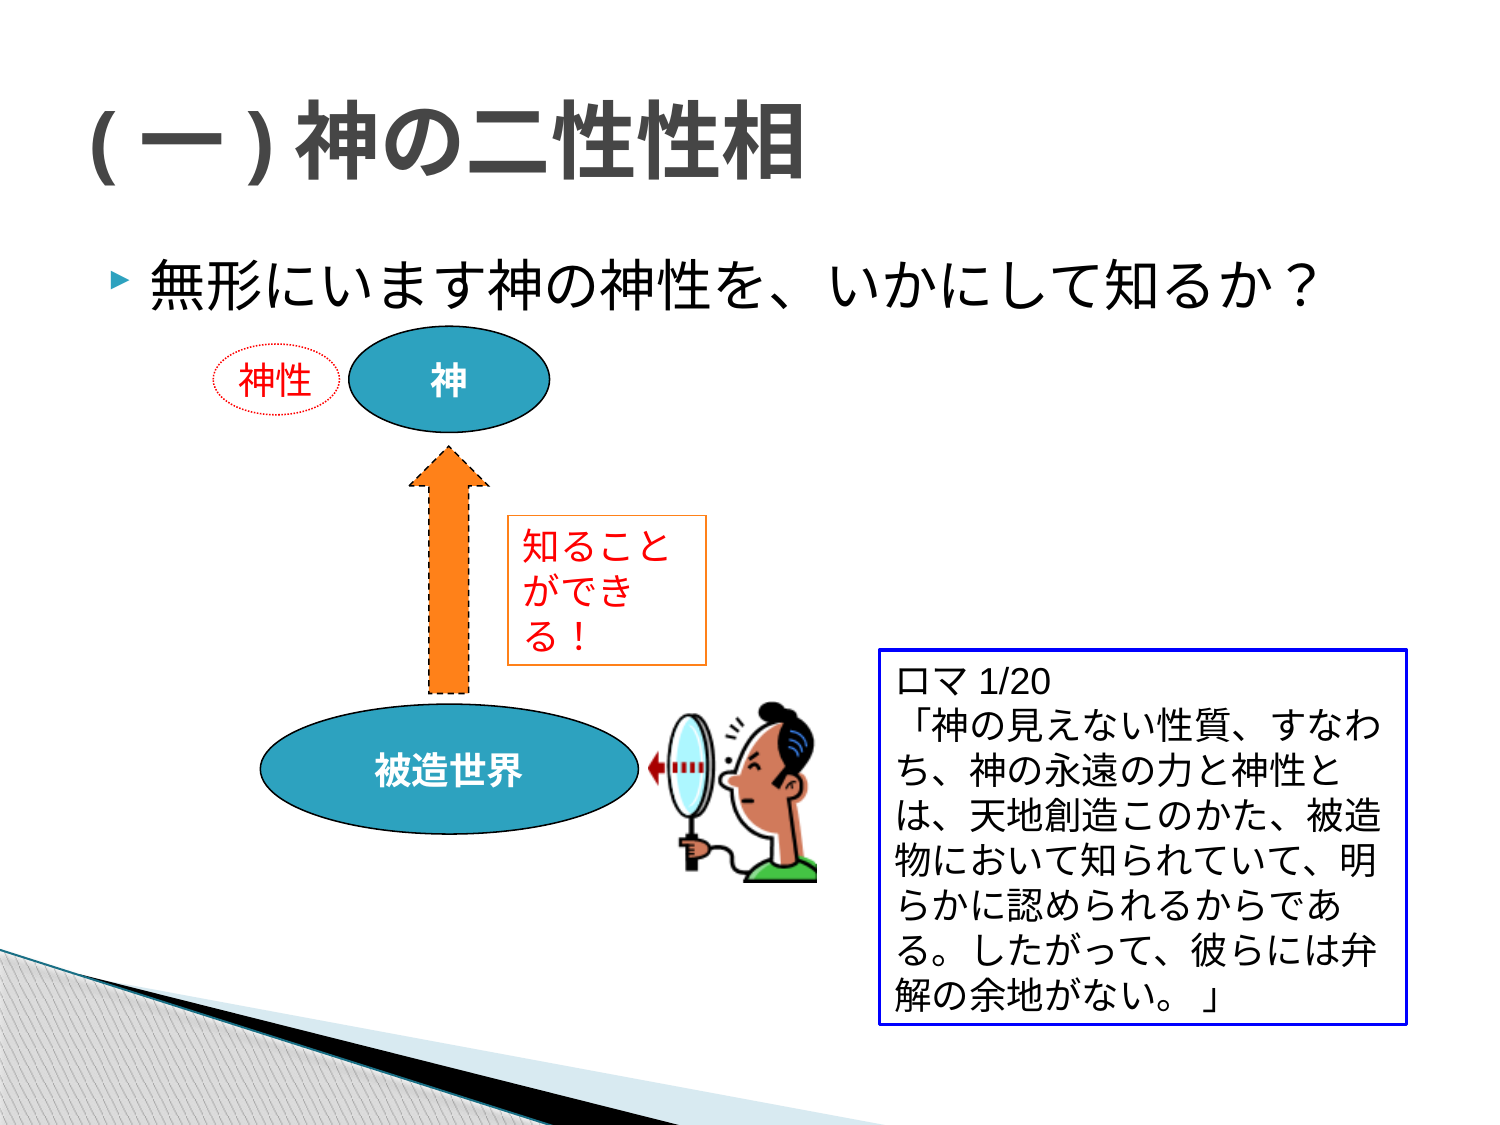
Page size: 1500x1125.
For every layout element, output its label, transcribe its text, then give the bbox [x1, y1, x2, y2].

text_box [212, 343, 340, 416]
list 無形にいます神の神性を、いかにして知るか？ [75, 243, 1425, 986]
text_box [409, 446, 489, 694]
text_box 知ることができる！ [507, 515, 706, 666]
title (一)神の二性性相 [75, 45, 1425, 233]
text_box ロマ1/20 「神の見えない性質、すなわち、神の永遠の力と神性とは、天地創造このかた、被造物において知られていて、明らかに認められるからである。したがって、彼らには弁解の余地がない。 」 [879, 649, 1407, 1025]
picture [647, 701, 817, 884]
text_box 被造世界 [260, 704, 639, 835]
text_box 神 [348, 326, 550, 433]
